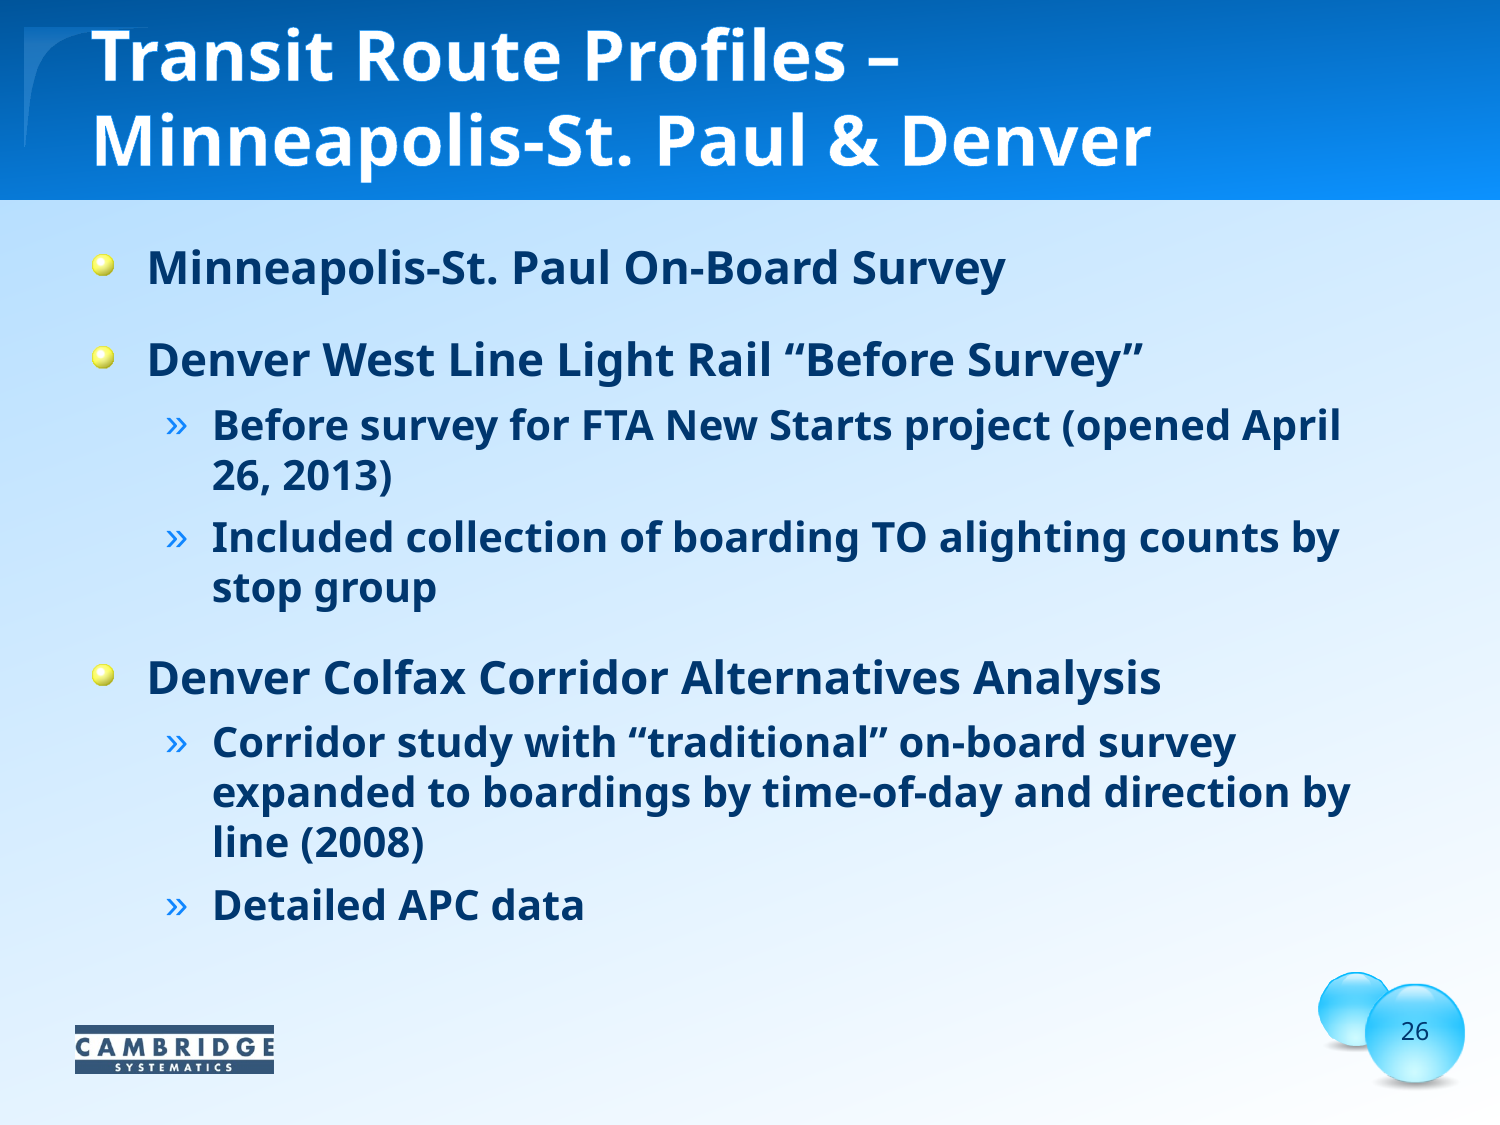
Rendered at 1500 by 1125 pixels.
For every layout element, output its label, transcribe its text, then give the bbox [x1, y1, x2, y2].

list Minneapolis-St. Paul On-Board Survey Denver West Line Light Rail “Before Survey” Before survey for FTA New Starts project (opened April 26, 2013) Included collection of boarding TO alighting counts by stop group Denver Colfax Corridor Alternatives Analysis Corridor study with “traditional” on-board survey expanded to boardings by time-of-day and direction by line (2008) Detailed APC data [75, 231, 1425, 974]
picture [90, 253, 116, 279]
picture [90, 345, 116, 372]
title Transit Route Profiles – Minneapolis-St. Paul & Denver [75, 24, 1425, 188]
picture [1311, 974, 1474, 1093]
picture [90, 663, 116, 689]
picture [75, 1025, 274, 1074]
slide_number 26 [1375, 1002, 1455, 1063]
